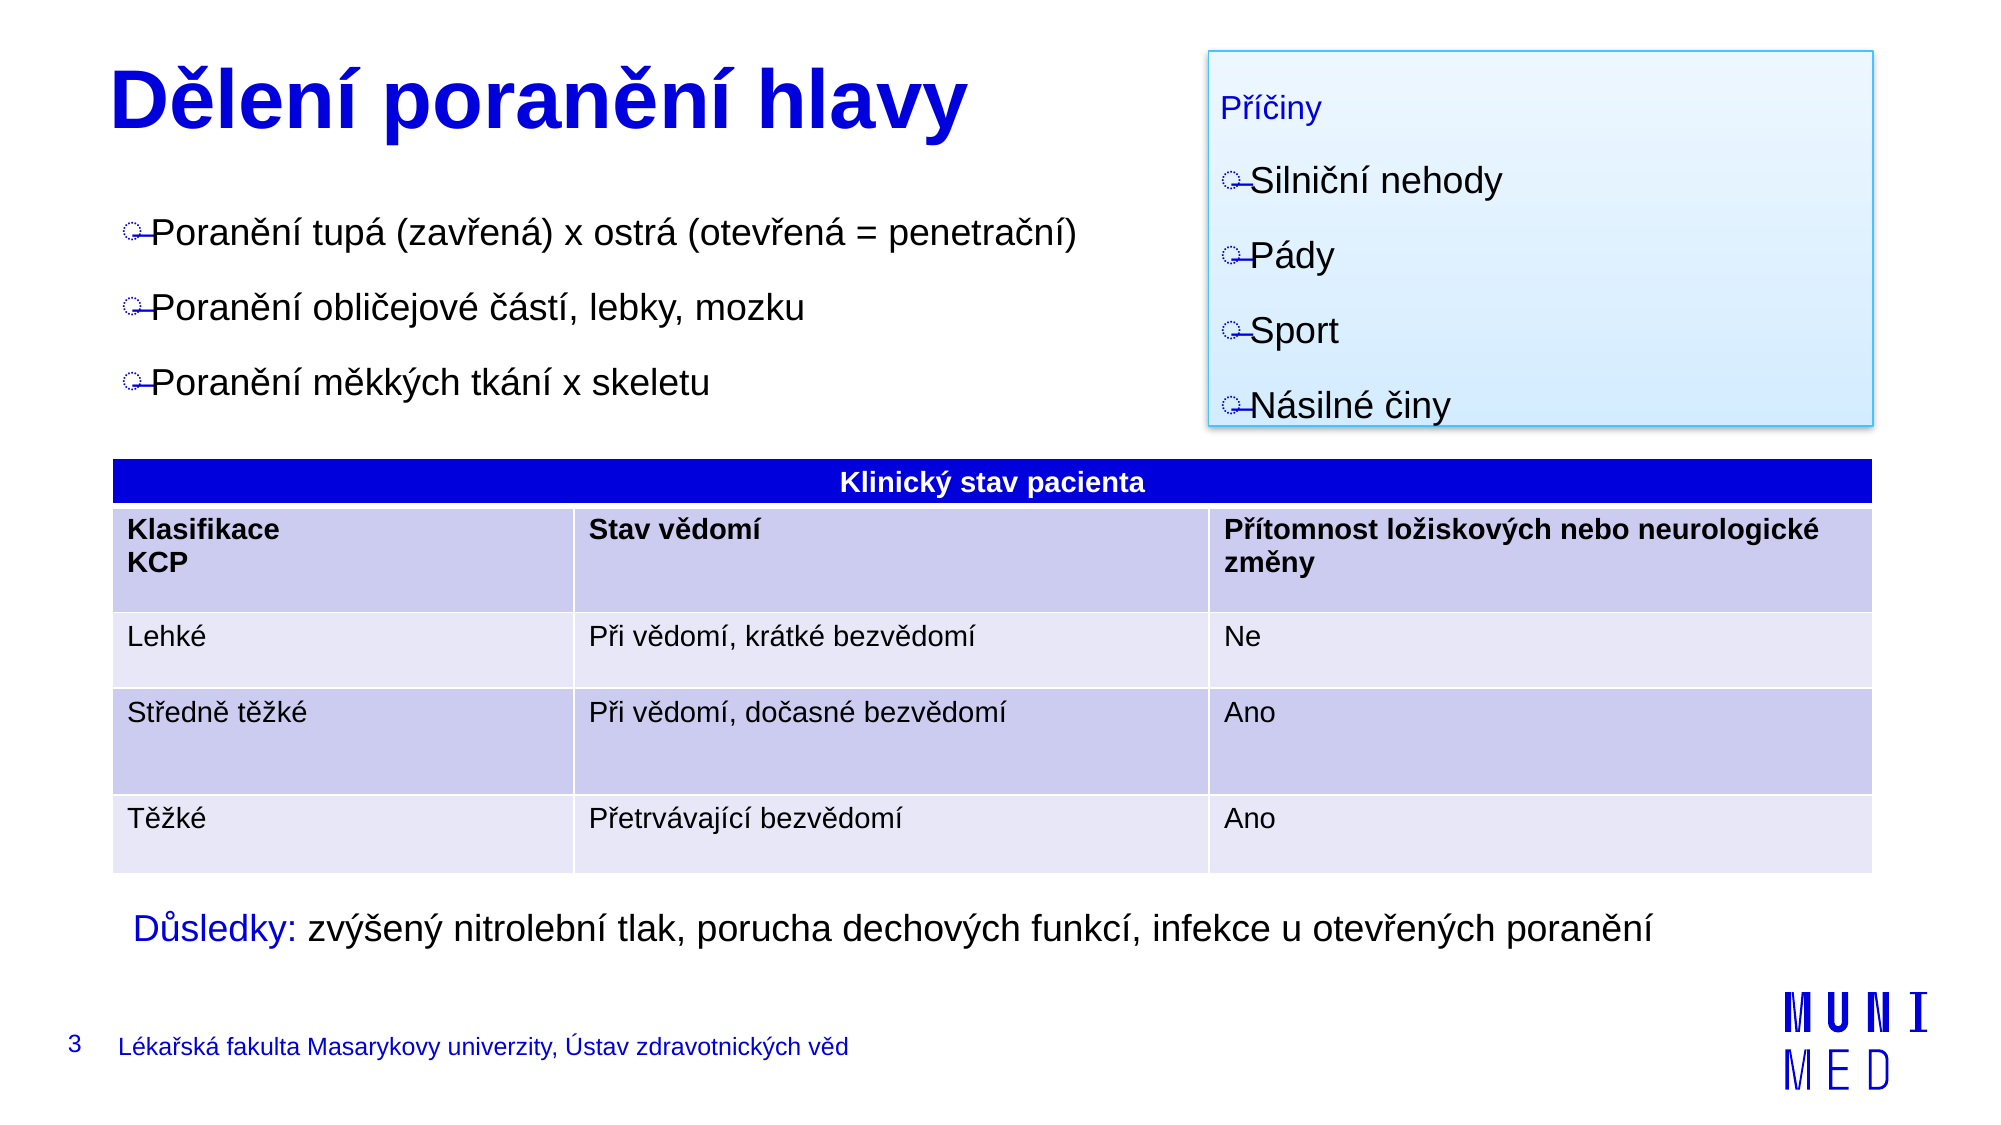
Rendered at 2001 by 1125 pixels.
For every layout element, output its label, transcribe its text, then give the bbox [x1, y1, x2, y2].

list Poranění tupá (zavřená) x ostrá (otevřená = penetrační) Poranění obličejové částí, lebky, mozku Poranění měkkých tkání x skeletu [109, 177, 1099, 895]
table_cell Klasifikace KCP [113, 509, 573, 612]
table_cell Středně těžké [113, 689, 573, 794]
table_cell Při vědomí, dočasné bezvědomí [575, 689, 1208, 794]
text_box Příčiny Silniční nehody Pády Sport Násilné činy [1208, 50, 1874, 427]
table_cell Lehké [113, 613, 573, 687]
table_cell Těžké [113, 796, 573, 873]
table_cell Při vědomí, krátké bezvědomí [575, 613, 1208, 687]
table_cell Ano [1210, 689, 1872, 794]
table_cell Přítomnost ložiskových nebo neurologické změny [1210, 509, 1872, 612]
footer Lékařská fakulta Masarykovy univerzity, Ústav zdravotnických věd [118, 1024, 1418, 1066]
table_cell Stav vědomí [575, 509, 1208, 612]
table_cell Ne [1210, 613, 1872, 687]
slide_number 3 [67, 1021, 110, 1063]
text_box Důsledky: zvýšený nitrolební tlak, porucha dechových funkcí, infekce u otevřených poranění [118, 896, 1789, 957]
title Dělení poranění hlavy [109, 62, 1203, 137]
table_header Klinický stav pacienta [113, 459, 1872, 503]
table_cell Přetrvávající bezvědomí [575, 796, 1208, 873]
table_cell Ano [1210, 796, 1872, 873]
